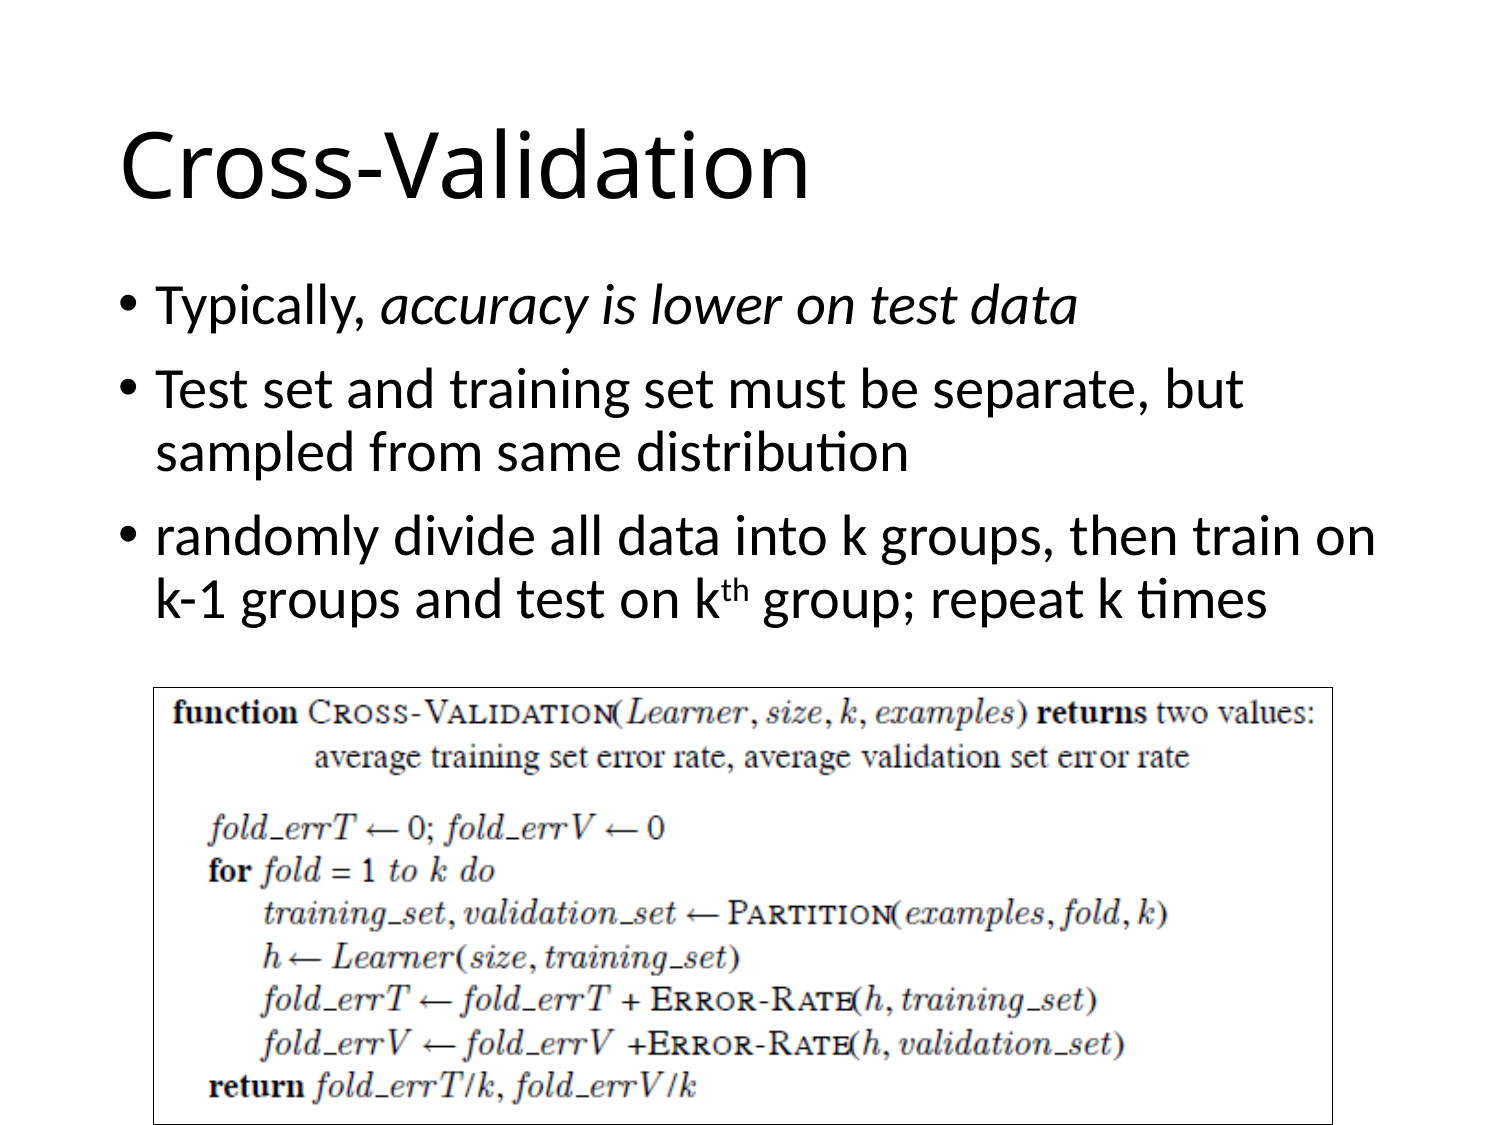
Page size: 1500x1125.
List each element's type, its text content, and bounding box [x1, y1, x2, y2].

picture [153, 687, 1333, 1125]
title Cross-Validation [103, 59, 1397, 267]
list Typically, accuracy is lower on test data Test set and training set must be separate, but sampled from same distribution randomly divide all data into k groups, then train on k-1 groups and test on kth group; repeat k times [103, 267, 1397, 1014]
